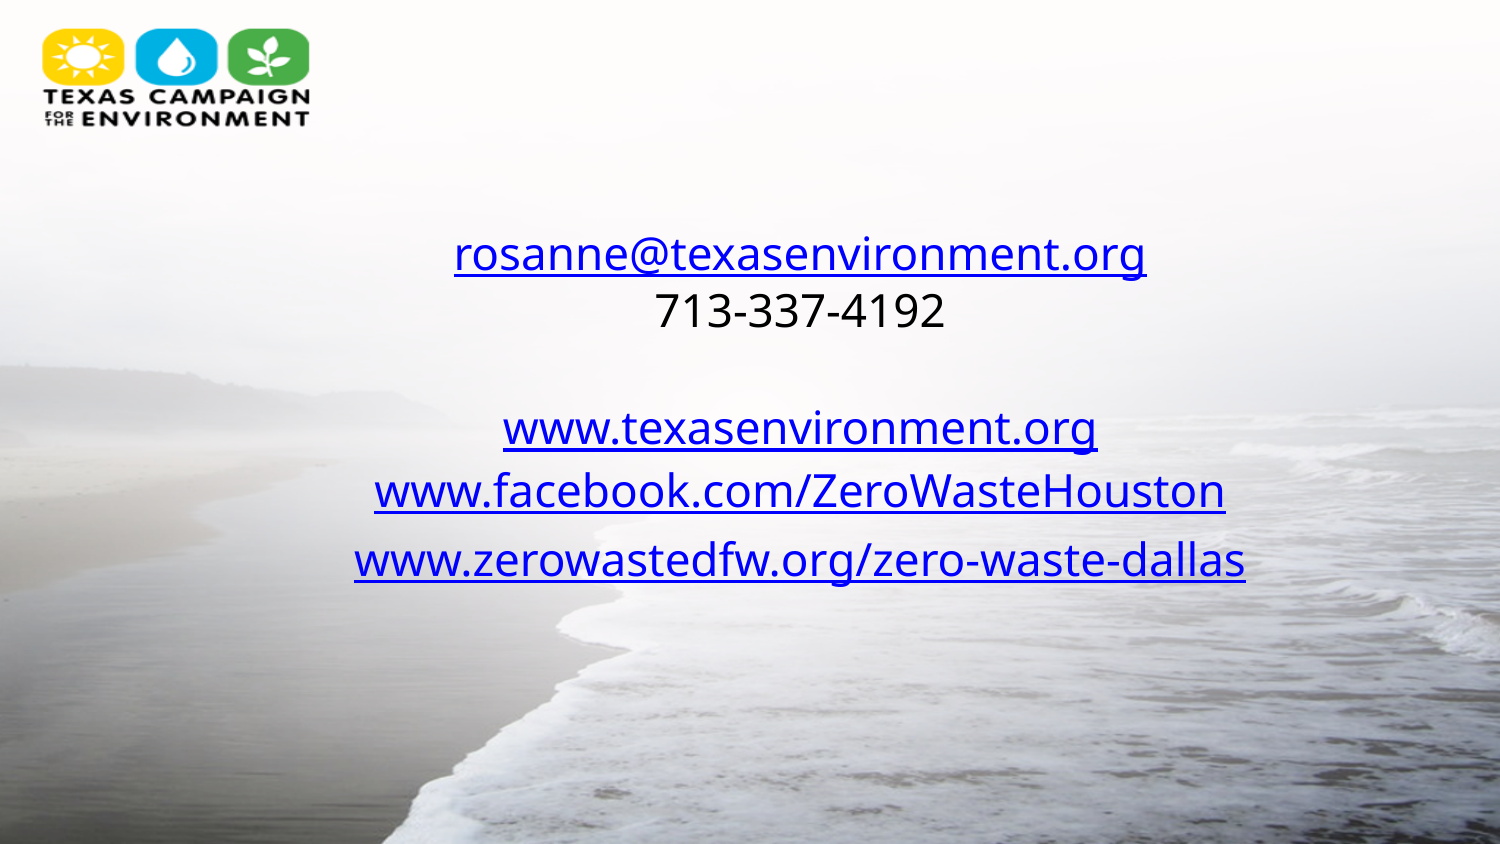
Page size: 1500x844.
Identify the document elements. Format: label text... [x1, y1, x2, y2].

text_box rosanne@texasenvironment.org 713-337-4192 www.texasenvironment.org www.facebook.com/ZeroWasteHouston www.zerowastedfw.org/zero-waste-dallas [304, 215, 1297, 708]
picture [0, 0, 1500, 844]
